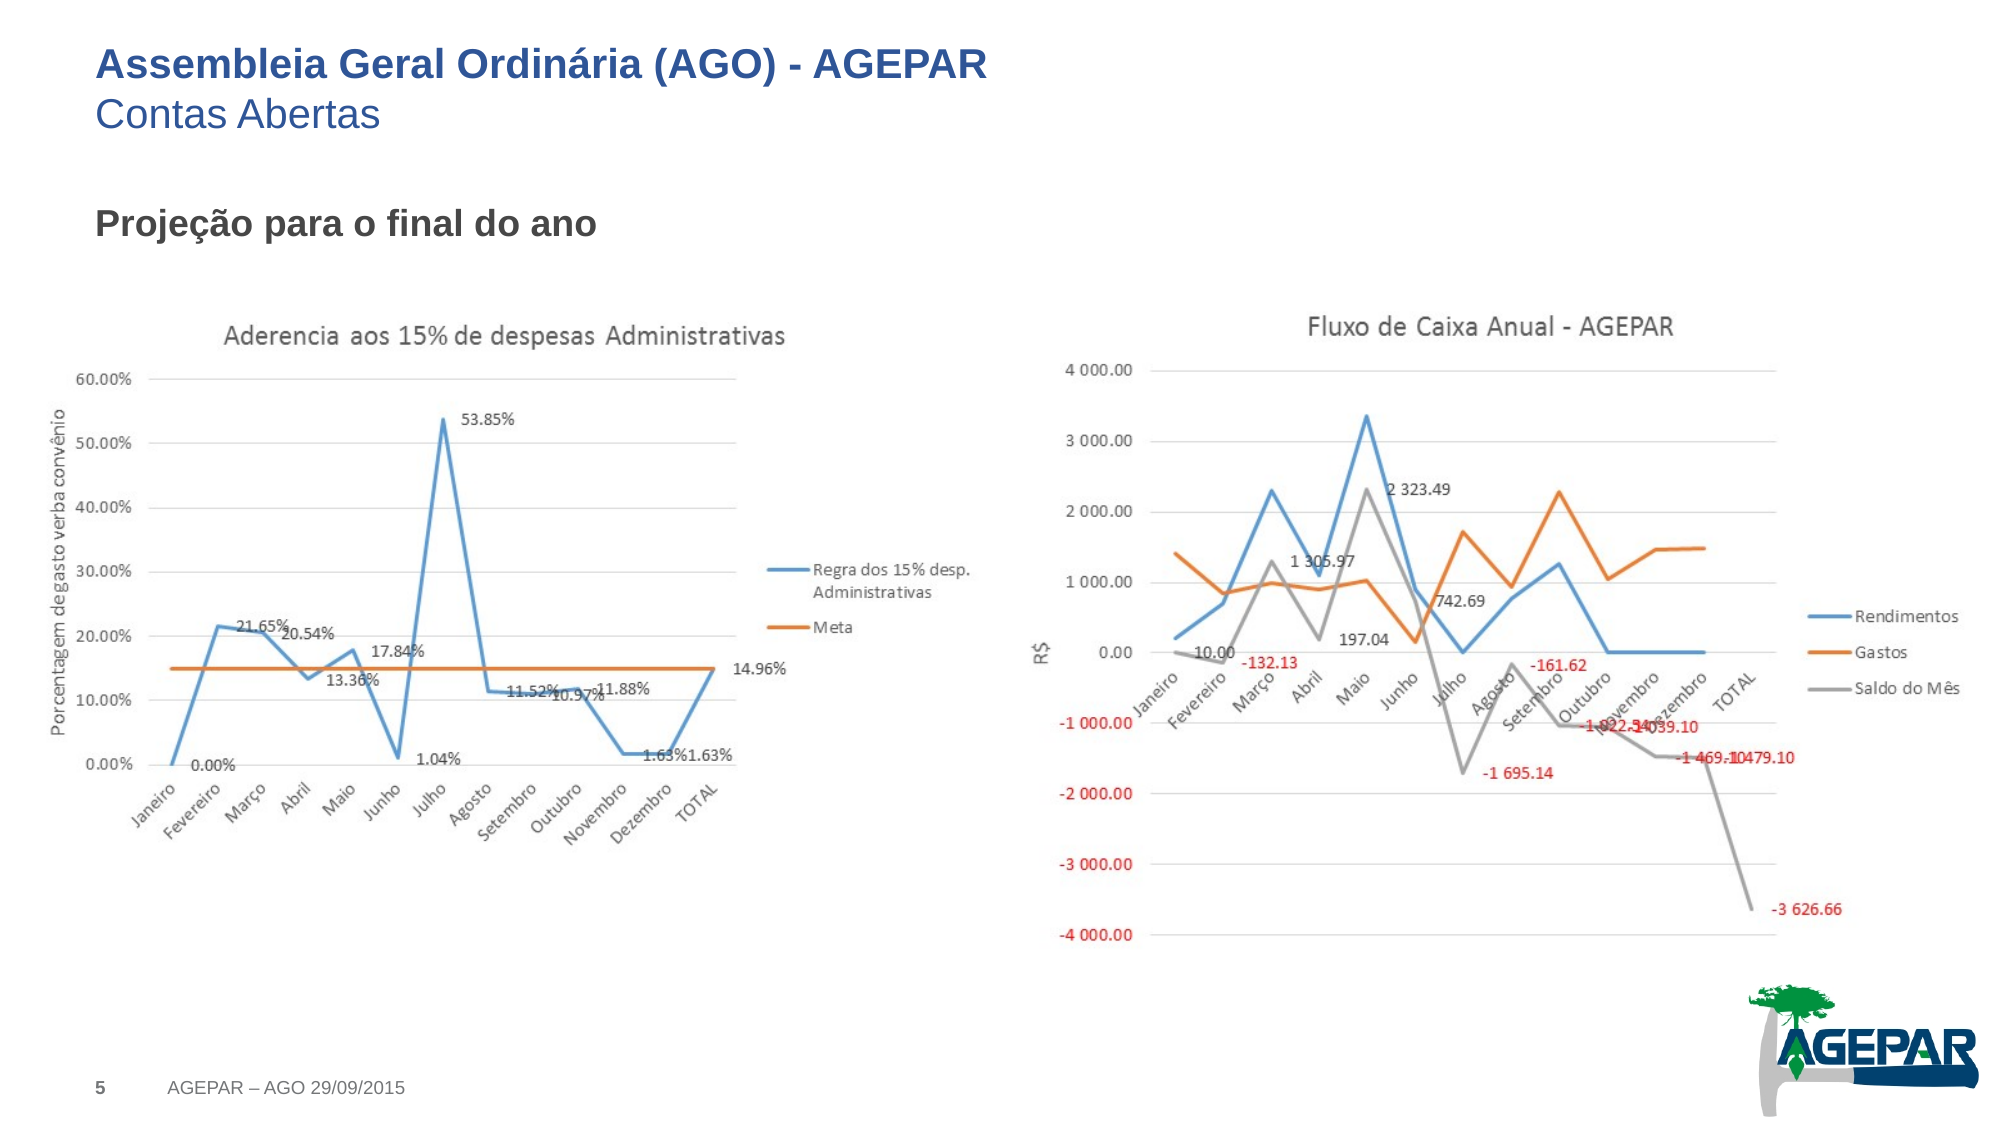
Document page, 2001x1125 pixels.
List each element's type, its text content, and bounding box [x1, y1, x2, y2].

text_box AGEPAR – AGO 29/09/2015 [167, 1075, 855, 1111]
picture [1747, 984, 1979, 1117]
text_box 5 [95, 1075, 159, 1111]
text_box Projeção para o final do ano [95, 193, 622, 248]
picture [17, 301, 992, 865]
picture [999, 291, 1982, 960]
text_box Assembleia Geral Ordinária (AGO) - AGEPAR Contas Abertas [95, 18, 1905, 138]
